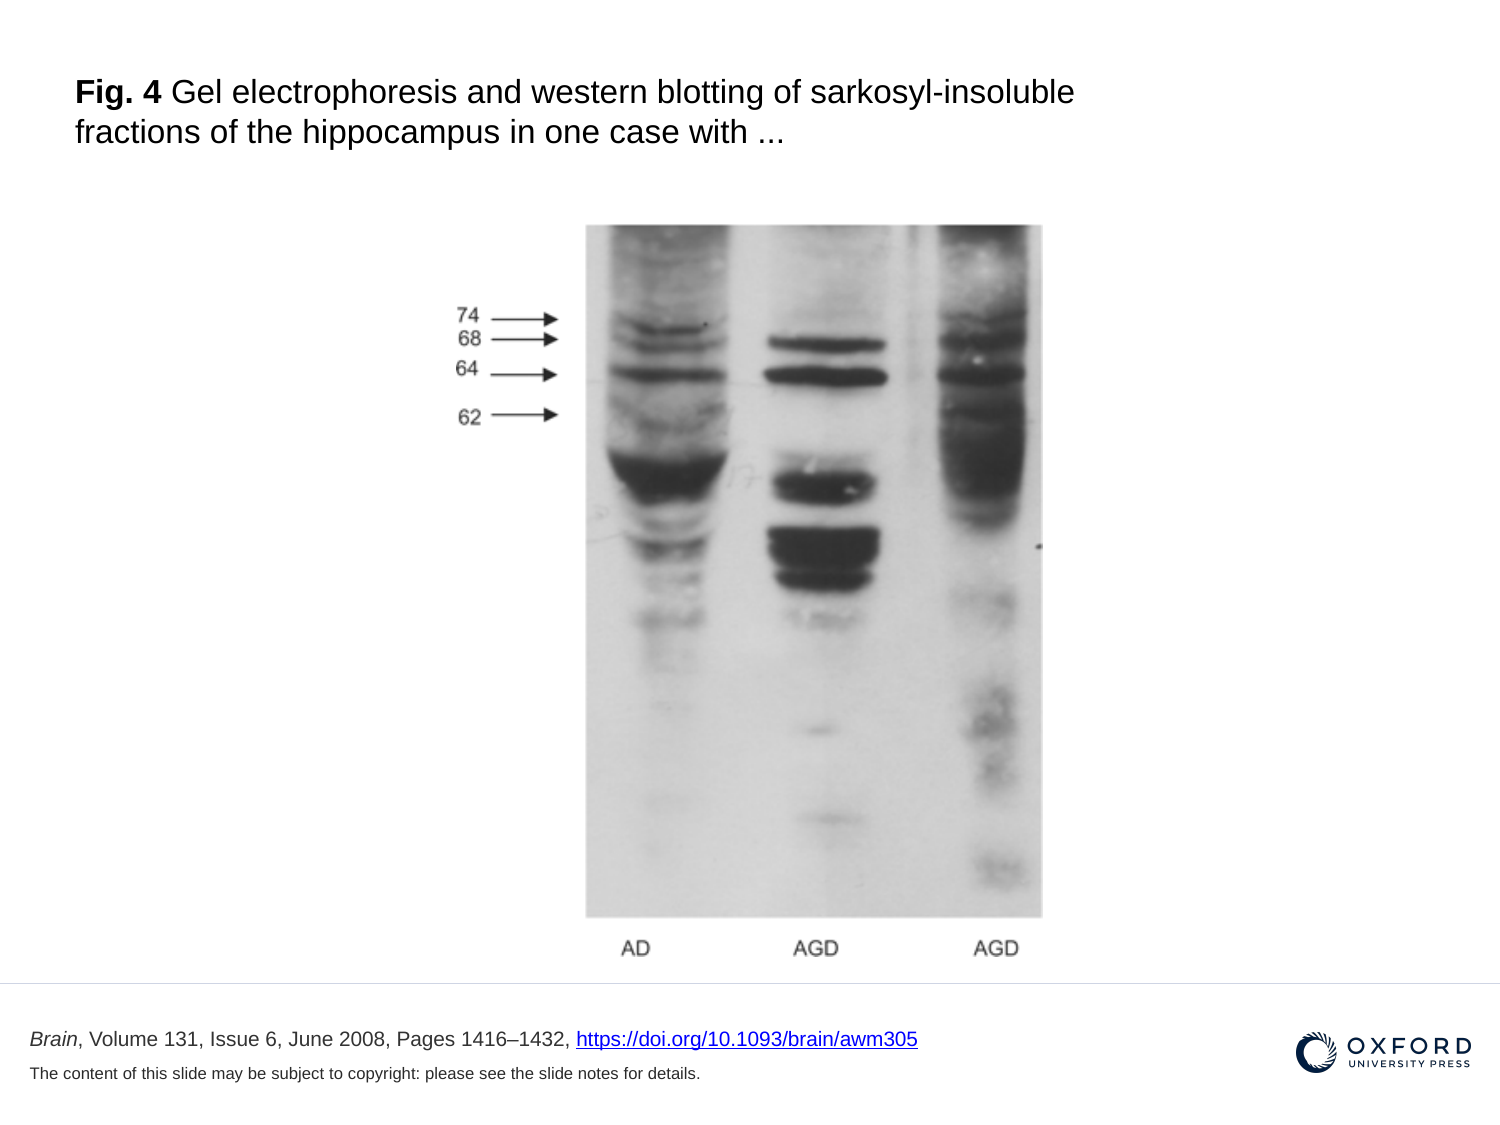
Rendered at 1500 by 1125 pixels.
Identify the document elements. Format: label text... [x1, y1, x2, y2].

picture [456, 224, 1043, 957]
footer Brain, Volume 131, Issue 6, June 2008, Pages 1416–1432, https://doi.org/10.1093/brain/awm305 The content of this slide may be subject to copyright: please see the slide notes for details. [0, 983, 1260, 1125]
title Fig. 4 Gel electrophoresis and western blotting of sarkosyl-insoluble fractions of the hippocampus in one case with ... [75, 69, 1078, 171]
picture [1296, 1032, 1471, 1073]
